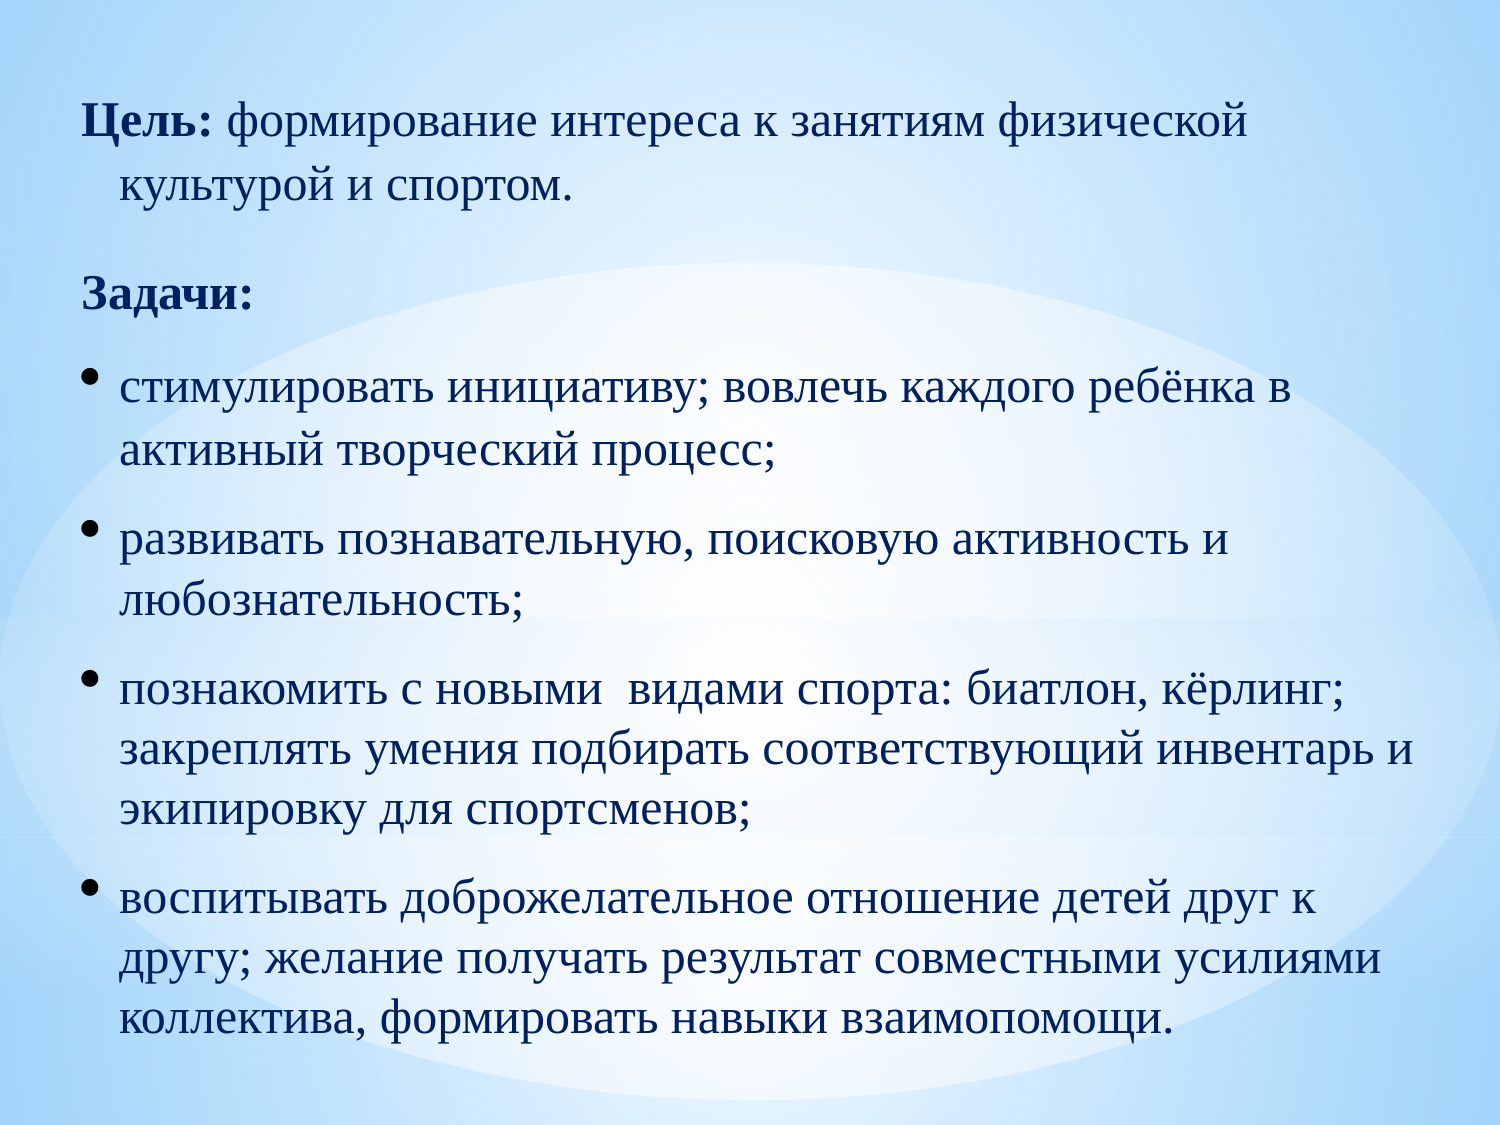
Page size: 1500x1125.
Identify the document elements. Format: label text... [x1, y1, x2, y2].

text_box Цель: формирование интереса к занятиям физической культурой и спортом. Задачи: стимулировать инициативу; вовлечь каждого ребёнка в активный творческий процесс; развивать познавательную, поисковую активность и любознательность; познакомить с новыми видами спорта: биатлон, кёрлинг; закреплять умения подбирать соответствующий инвентарь и экипировку для спортсменов; воспитывать доброжелательное отношение детей друг к другу; желание получать результат совместными усилиями коллектива, формировать навыки взаимопомощи. [28, 30, 1472, 1083]
